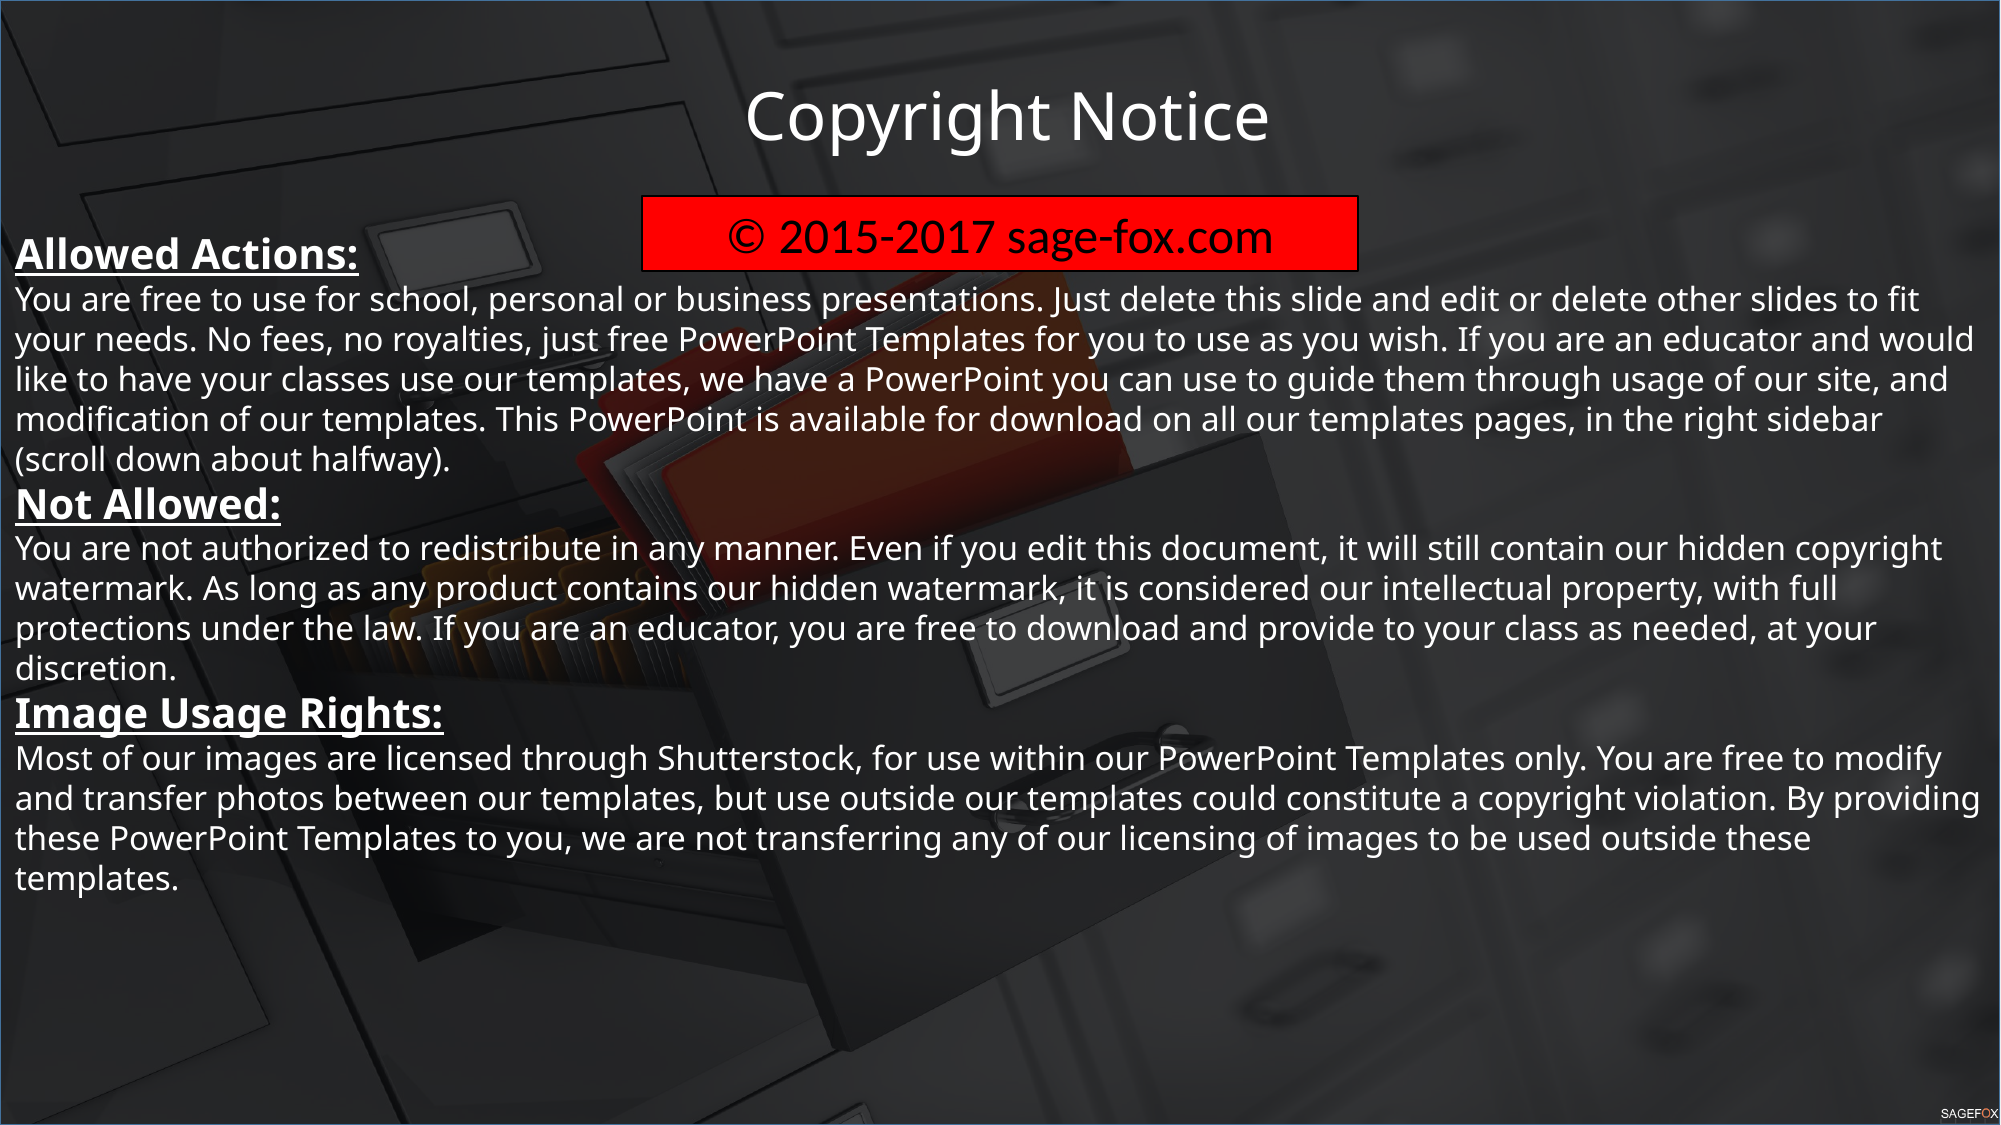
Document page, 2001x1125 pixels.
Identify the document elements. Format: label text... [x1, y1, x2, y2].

text_box © 2015-2017 sage-fox.com [641, 196, 1358, 272]
text_box Allowed Actions: You are free to use for school, personal or business presentations. Just delete this slide and edit or delete other slides to fit your needs. No fees, no royalties, just free PowerPoint Templates for you to use as you wish. If you are an educator and would like to have your classes use our templates, we have a PowerPoint you can use to guide them through usage of our site, and modification of our templates. This PowerPoint is available for download on all our templates pages, in the right sidebar (scroll down about halfway). Not Allowed: You are not authorized to redistribute in any manner. Even if you edit this document, it will still contain our hidden copyright watermark. As long as any product contains our hidden watermark, it is considered our intellectual property, with full protections under the law. If you are an educator, you are free to download and provide to your class as needed, at your discretion. Image Usage Rights: Most of our images are licensed through Shutterstock, for use within our PowerPoint Templates only. You are free to modify and transfer photos between our templates, but use outside our templates could constitute a copyright violation. By providing these PowerPoint Templates to you, we are not transferring any of our licensing of images to be used outside these templates. [0, 0, 2000, 1125]
title Copyright Notice [493, 60, 1524, 178]
